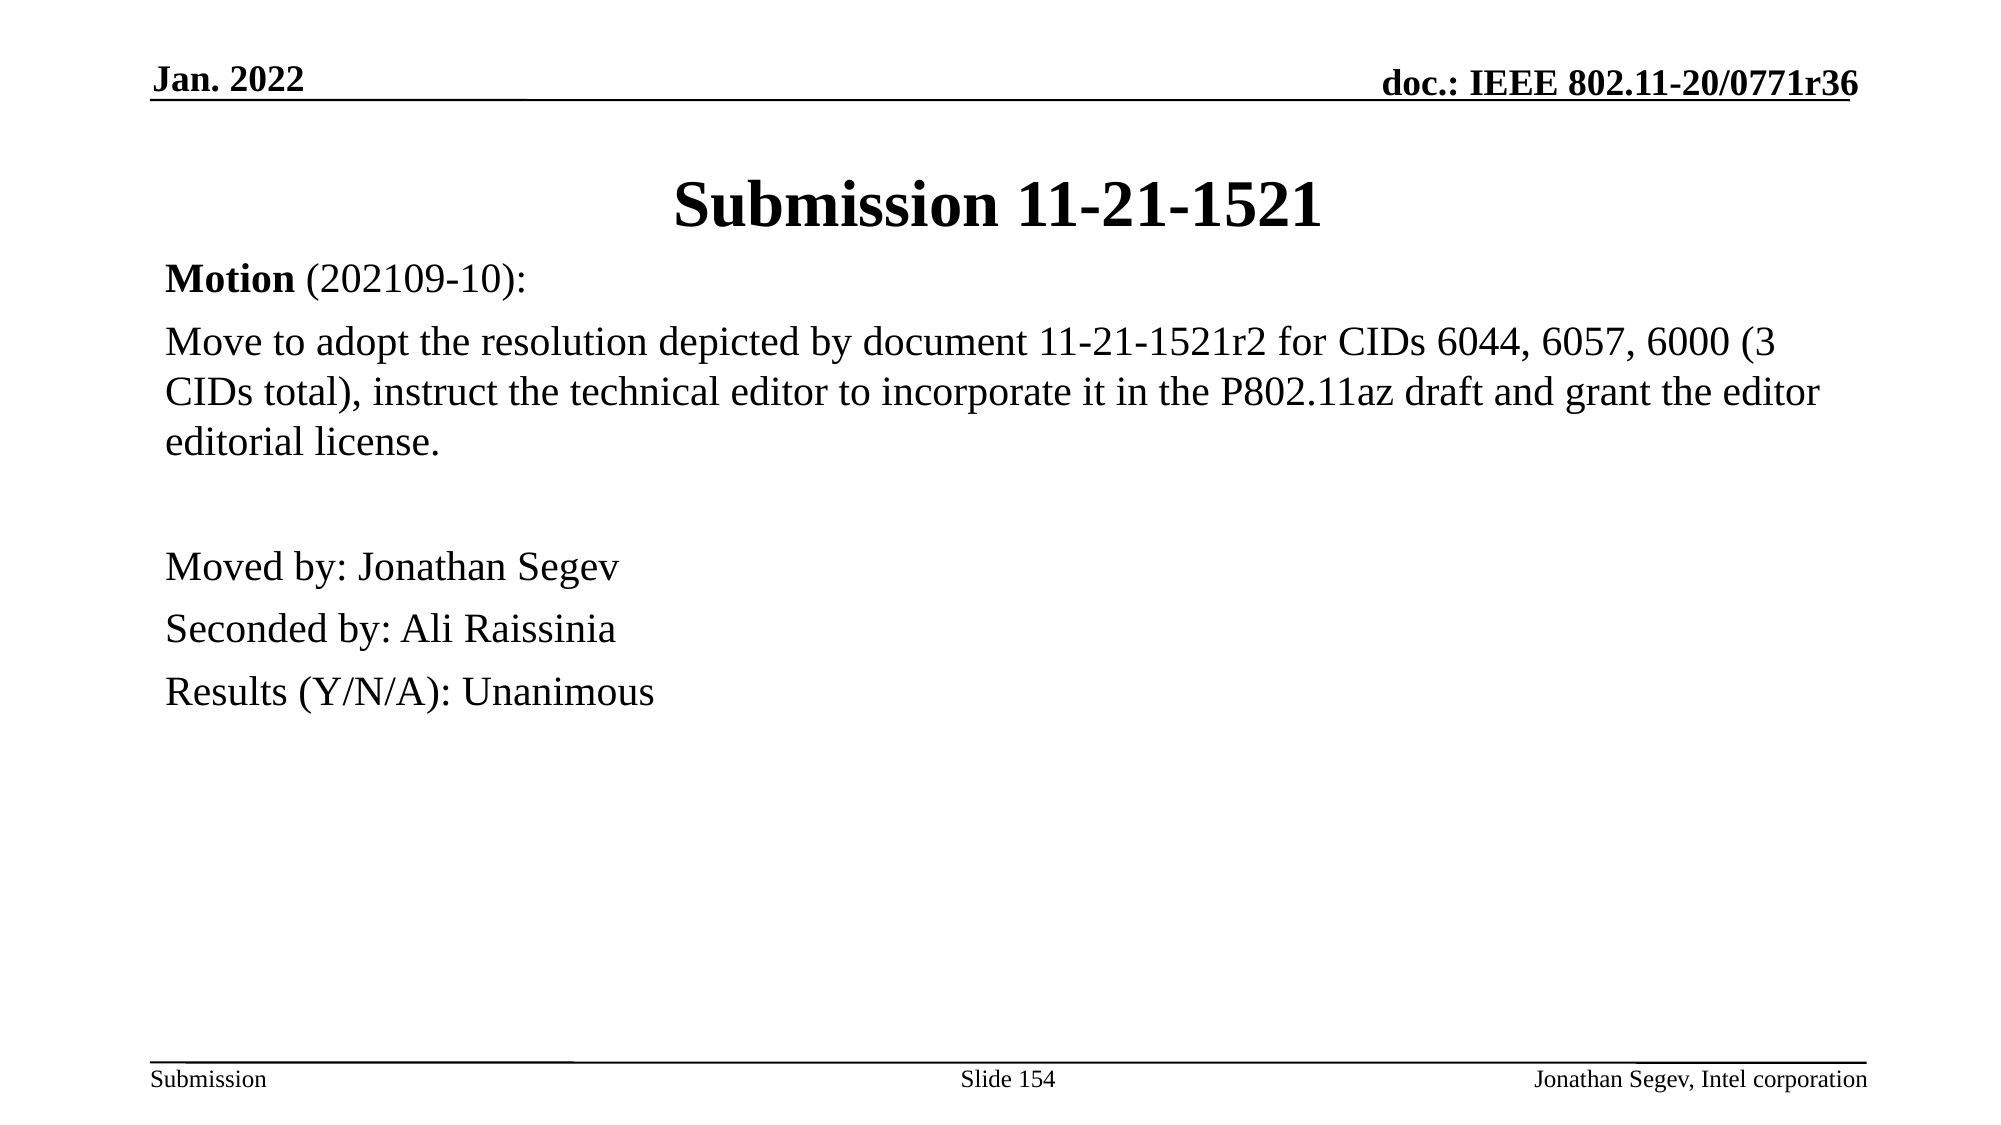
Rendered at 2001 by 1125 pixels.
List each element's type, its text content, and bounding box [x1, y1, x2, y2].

title Submission 11-21-1521 [149, 112, 1850, 243]
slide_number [152, 54, 563, 100]
footer Jonathan Segev, Intel corporation [1171, 1061, 1869, 1093]
list Motion (202109-10): Move to adopt the resolution depicted by document 11-21-1521r2 for CIDs 6044, 6057, 6000 (3 CIDs total), instruct the technical editor to incorporate it in the P802.11az draft and grant the editor editorial license. Moved by: Jonathan Segev Seconded by: Ali Raissinia Results (Y/N/A): Unanimous [149, 243, 1850, 1000]
slide_number Slide 154 [950, 1061, 1067, 1123]
